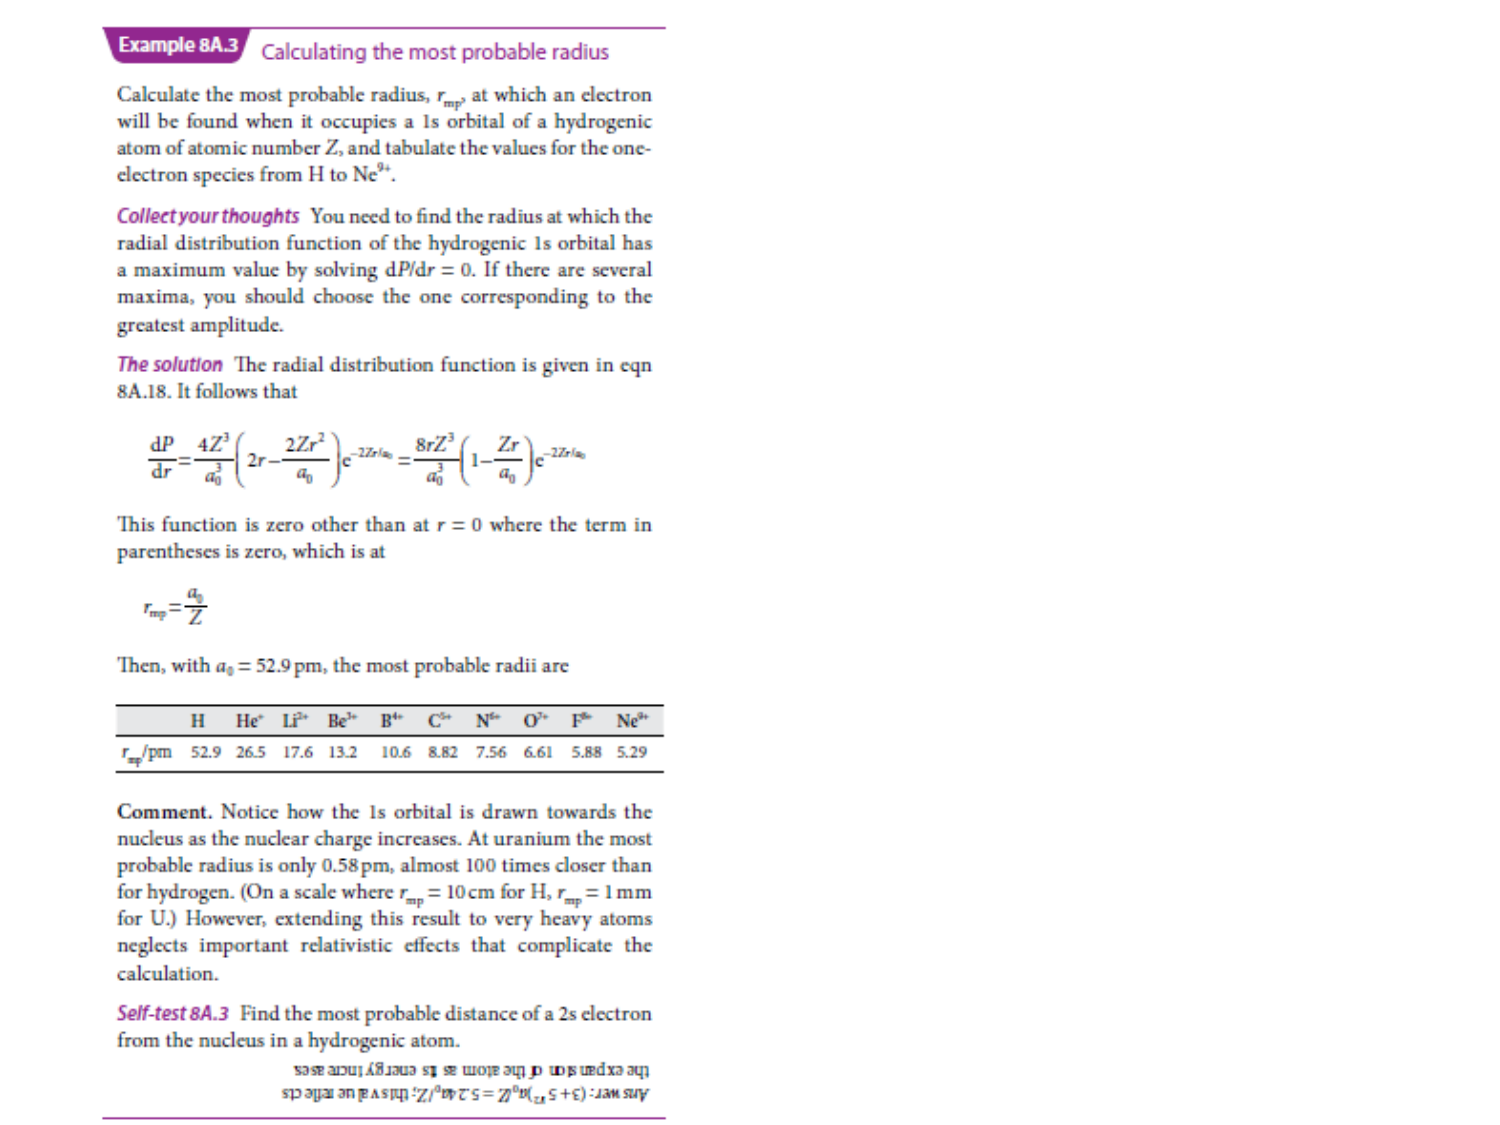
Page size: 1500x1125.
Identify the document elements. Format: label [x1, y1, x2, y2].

picture [99, 0, 671, 1125]
